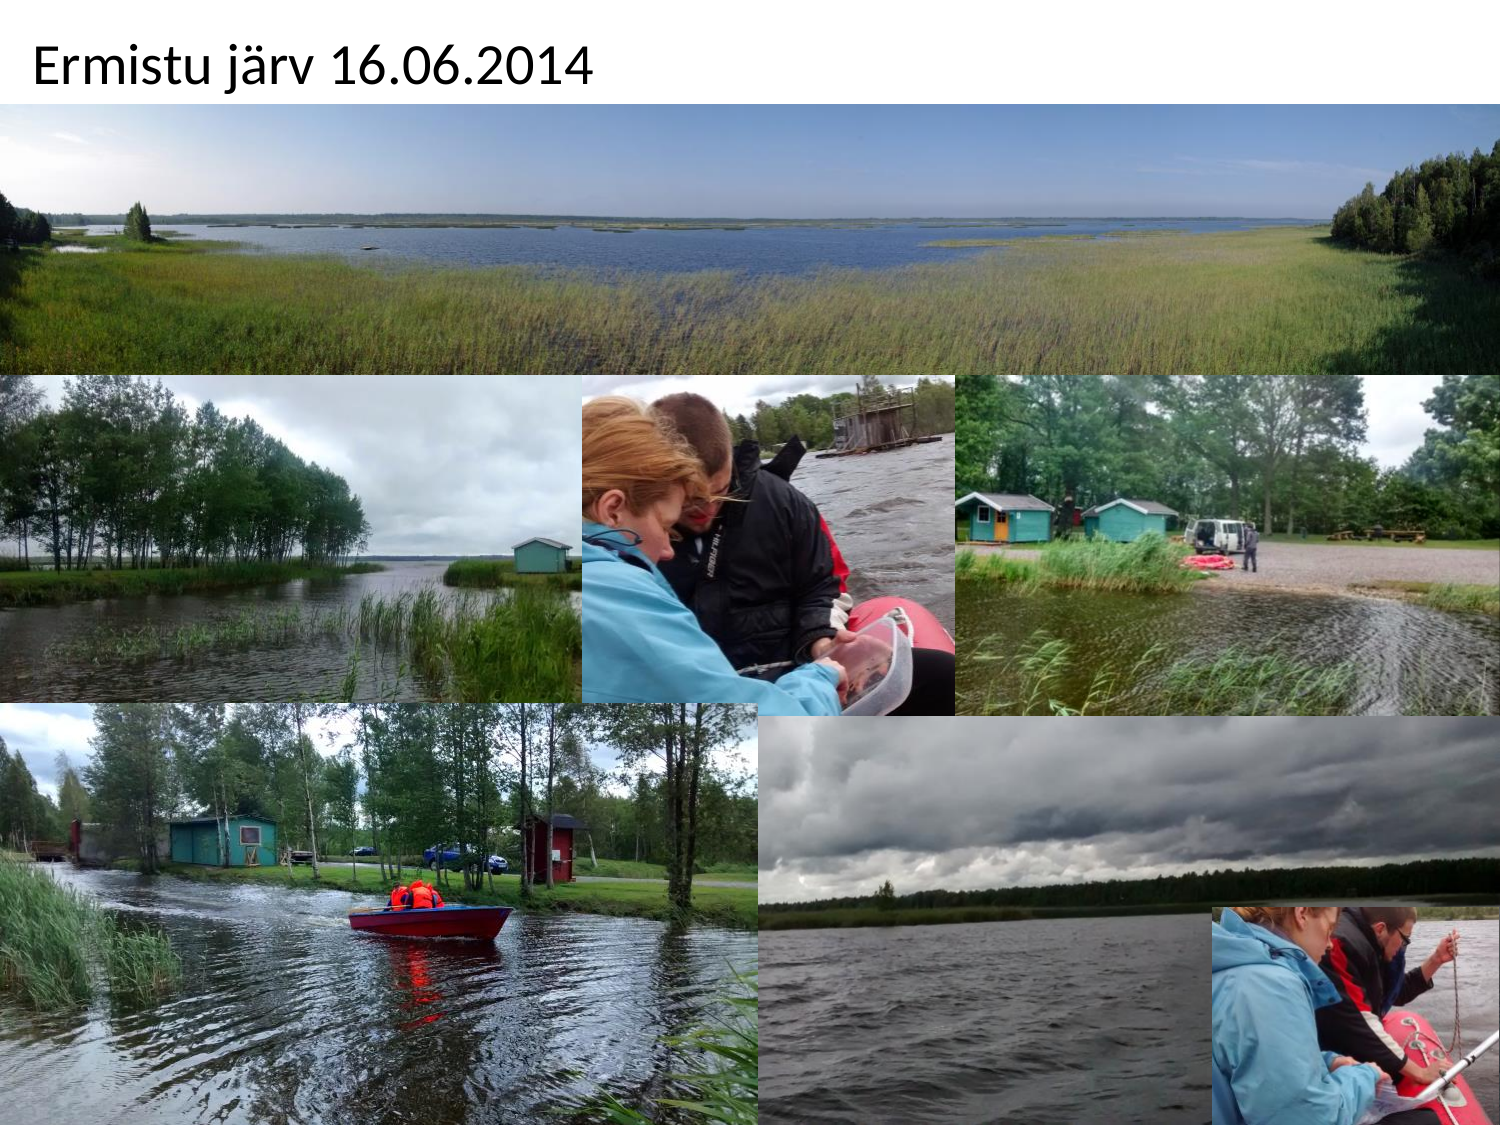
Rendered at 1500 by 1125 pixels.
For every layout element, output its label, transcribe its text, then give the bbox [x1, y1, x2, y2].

picture [0, 104, 1500, 1125]
text_box Ermistu järv 16.06.2014 [17, 19, 1459, 103]
